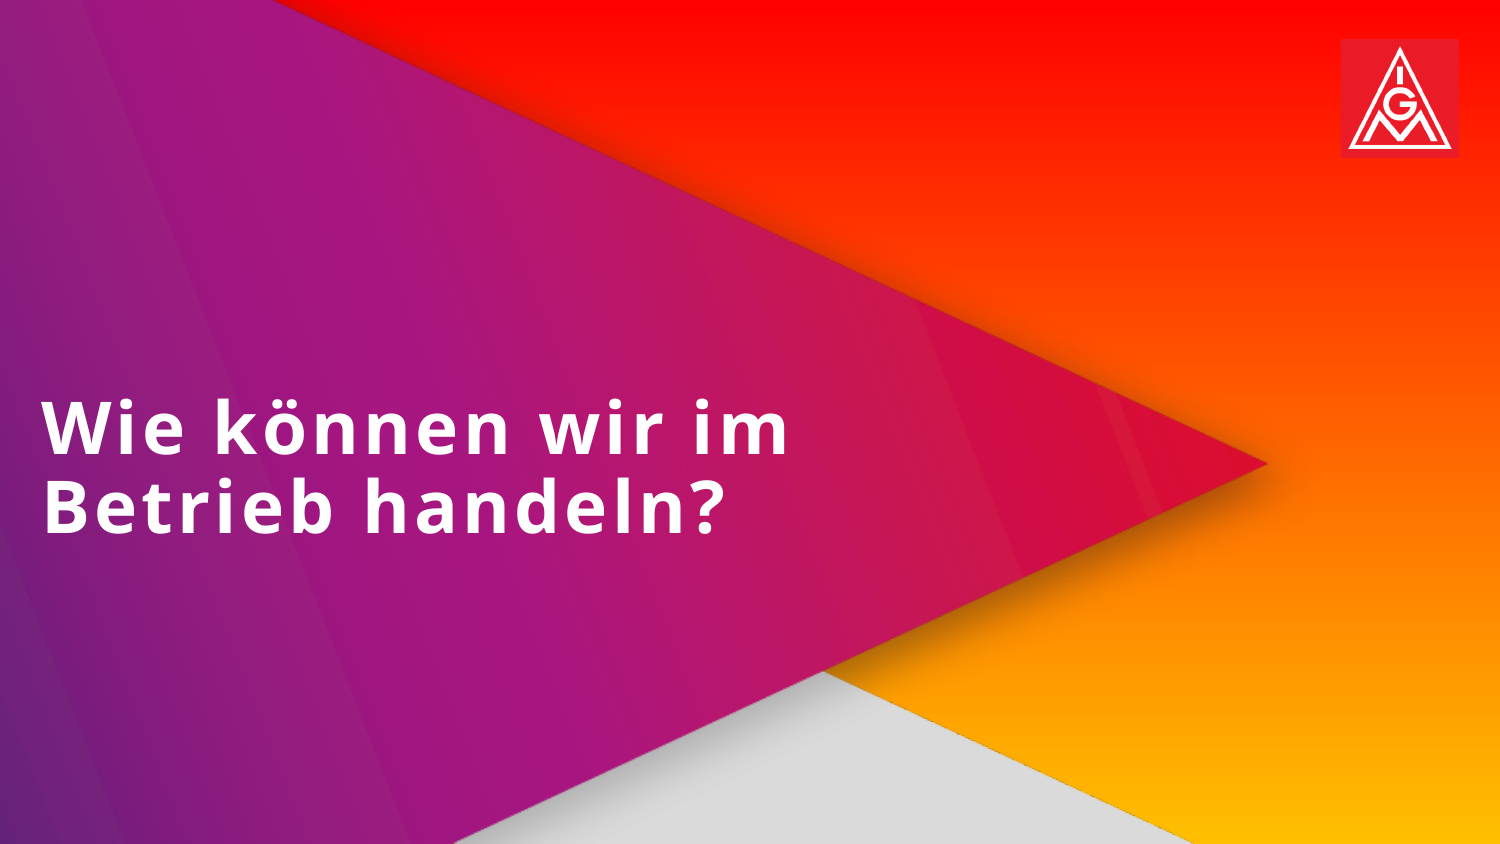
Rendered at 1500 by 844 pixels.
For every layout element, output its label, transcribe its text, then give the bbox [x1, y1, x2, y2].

title Wie können wir im Betrieb handeln? [41, 263, 839, 678]
picture [0, 0, 1500, 844]
